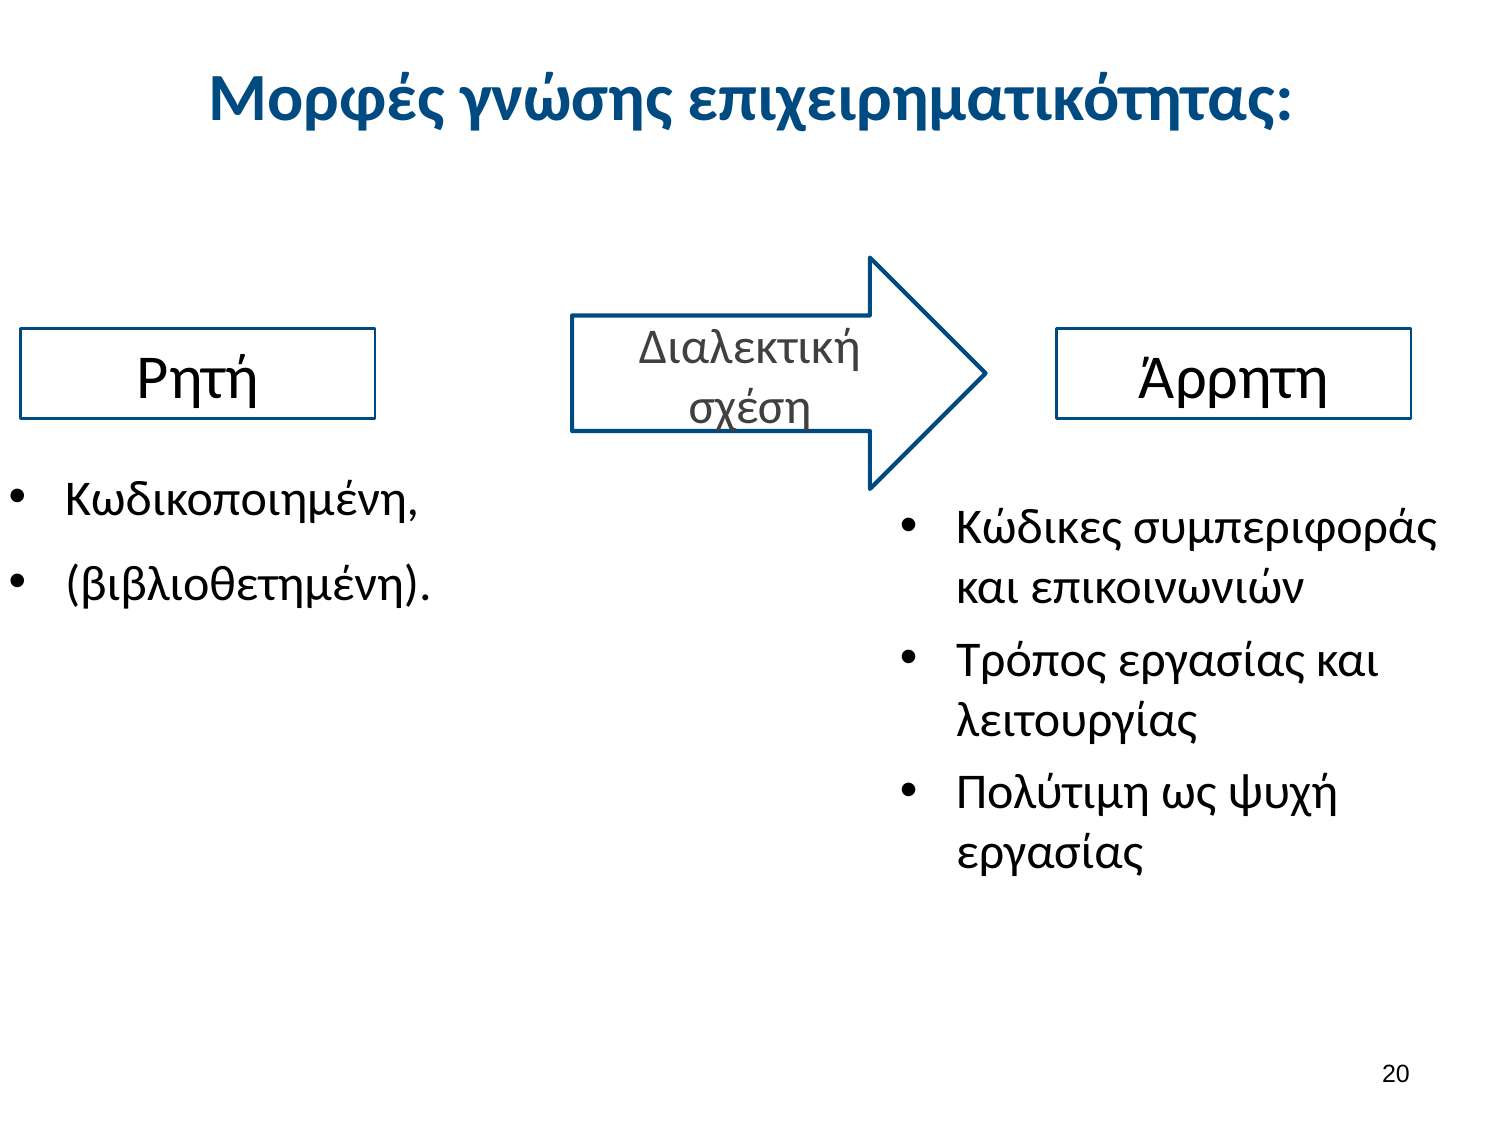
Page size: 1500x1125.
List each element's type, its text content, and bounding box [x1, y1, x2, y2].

text_box Άρρητη [1056, 328, 1412, 419]
text_box Ρητή [20, 328, 376, 419]
text_box Κώδικες συμπεριφοράς και επικοινωνιών Τρόπος εργασίας και λειτουργίας Πολύτιμη ως ψυχή εργασίας [885, 486, 1500, 887]
text_box Διαλεκτική σχέση [570, 255, 988, 491]
text_box Κωδικοποιημένη, (βιβλιοθετημένη). [0, 458, 502, 618]
title Μορφές γνώσης επιχειρηματικότητας: [76, 19, 1427, 169]
slide_number 19 [1074, 1042, 1425, 1103]
